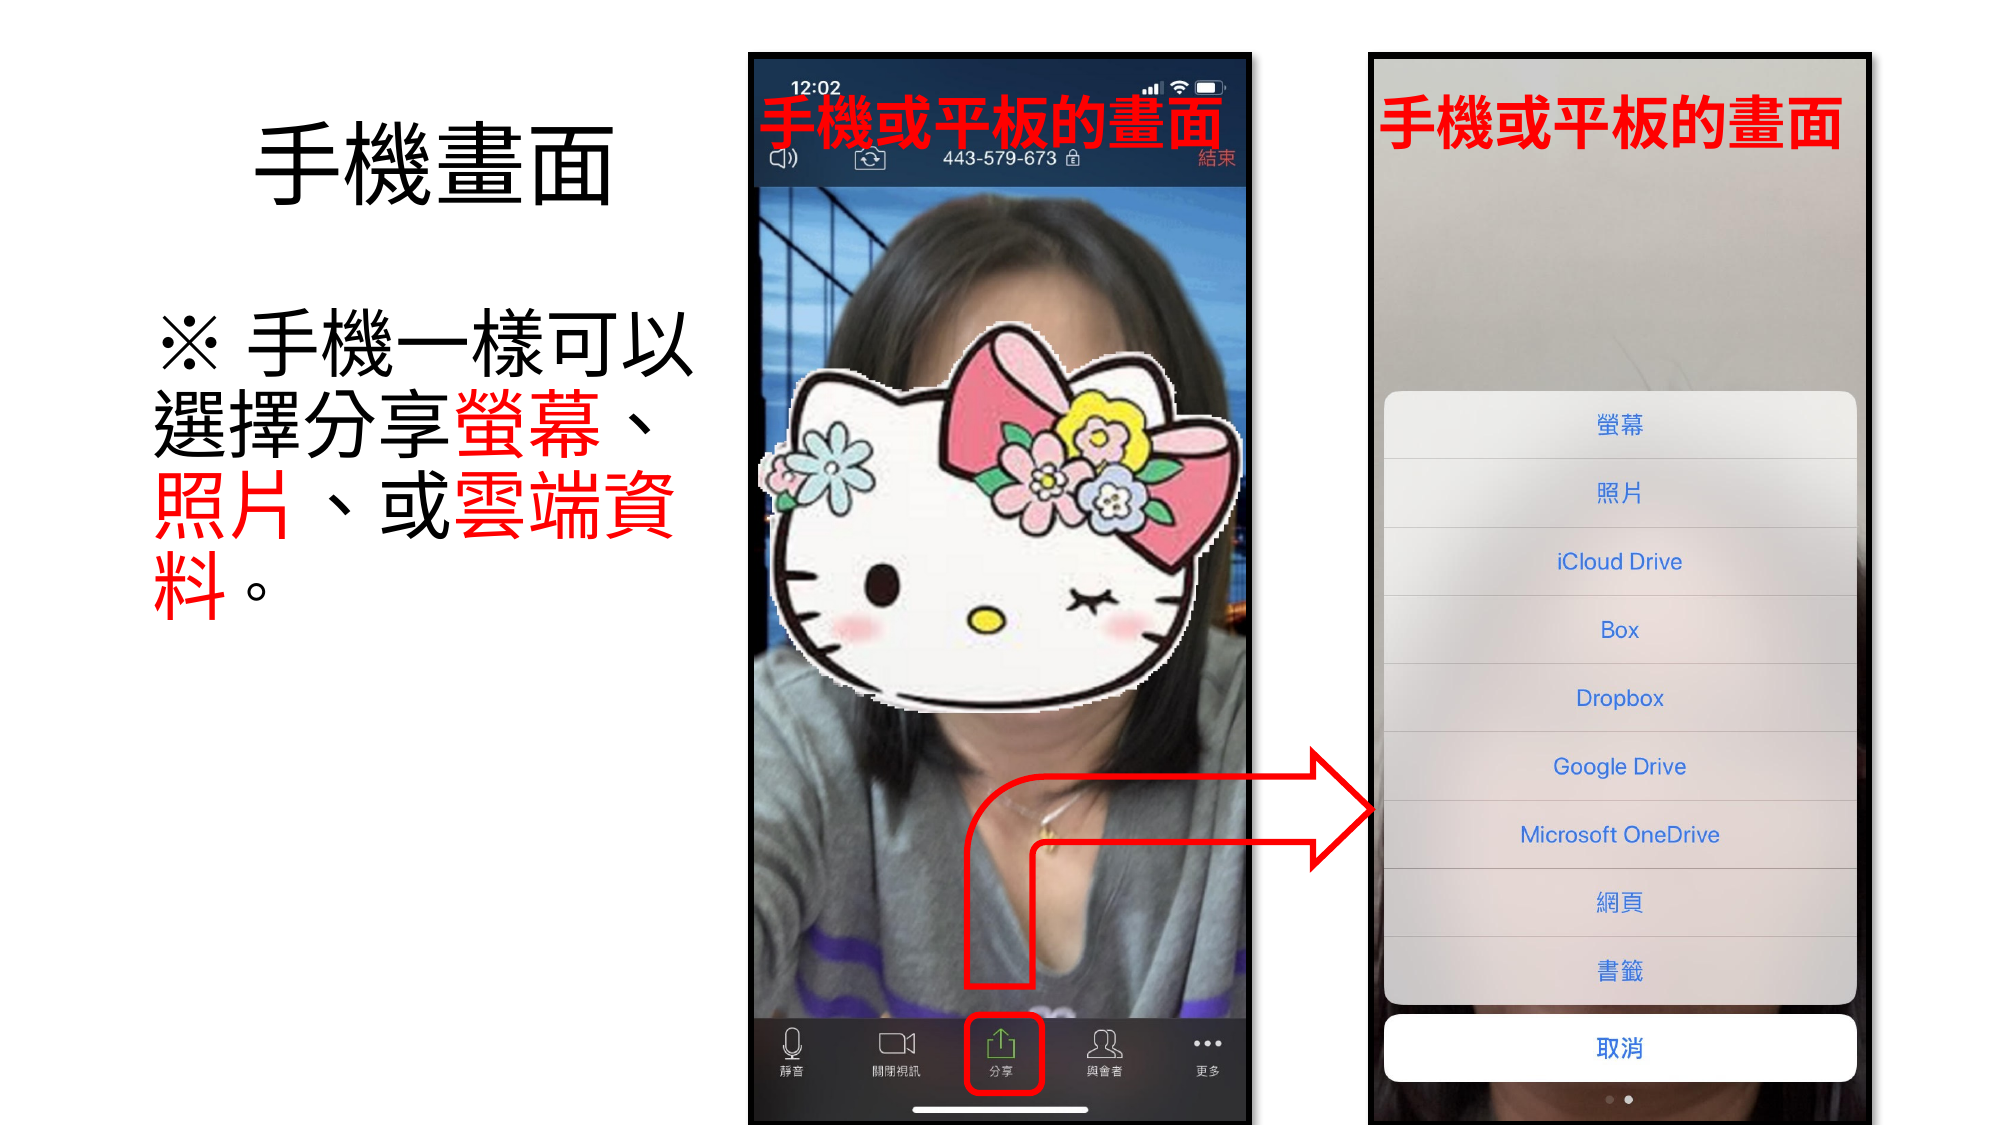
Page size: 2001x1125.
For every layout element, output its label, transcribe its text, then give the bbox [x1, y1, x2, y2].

title 手機畫面 [137, 59, 733, 278]
picture [754, 58, 1246, 1122]
text_box 手機或平板的畫面 [1363, 17, 1877, 235]
picture [1374, 58, 1866, 1122]
text_box [1246, 750, 1373, 869]
list ※手機一樣可以選擇分享螢幕、照片、或雲端資料。 [137, 299, 733, 1014]
text_box 手機或平板的畫面 [743, 17, 1257, 235]
